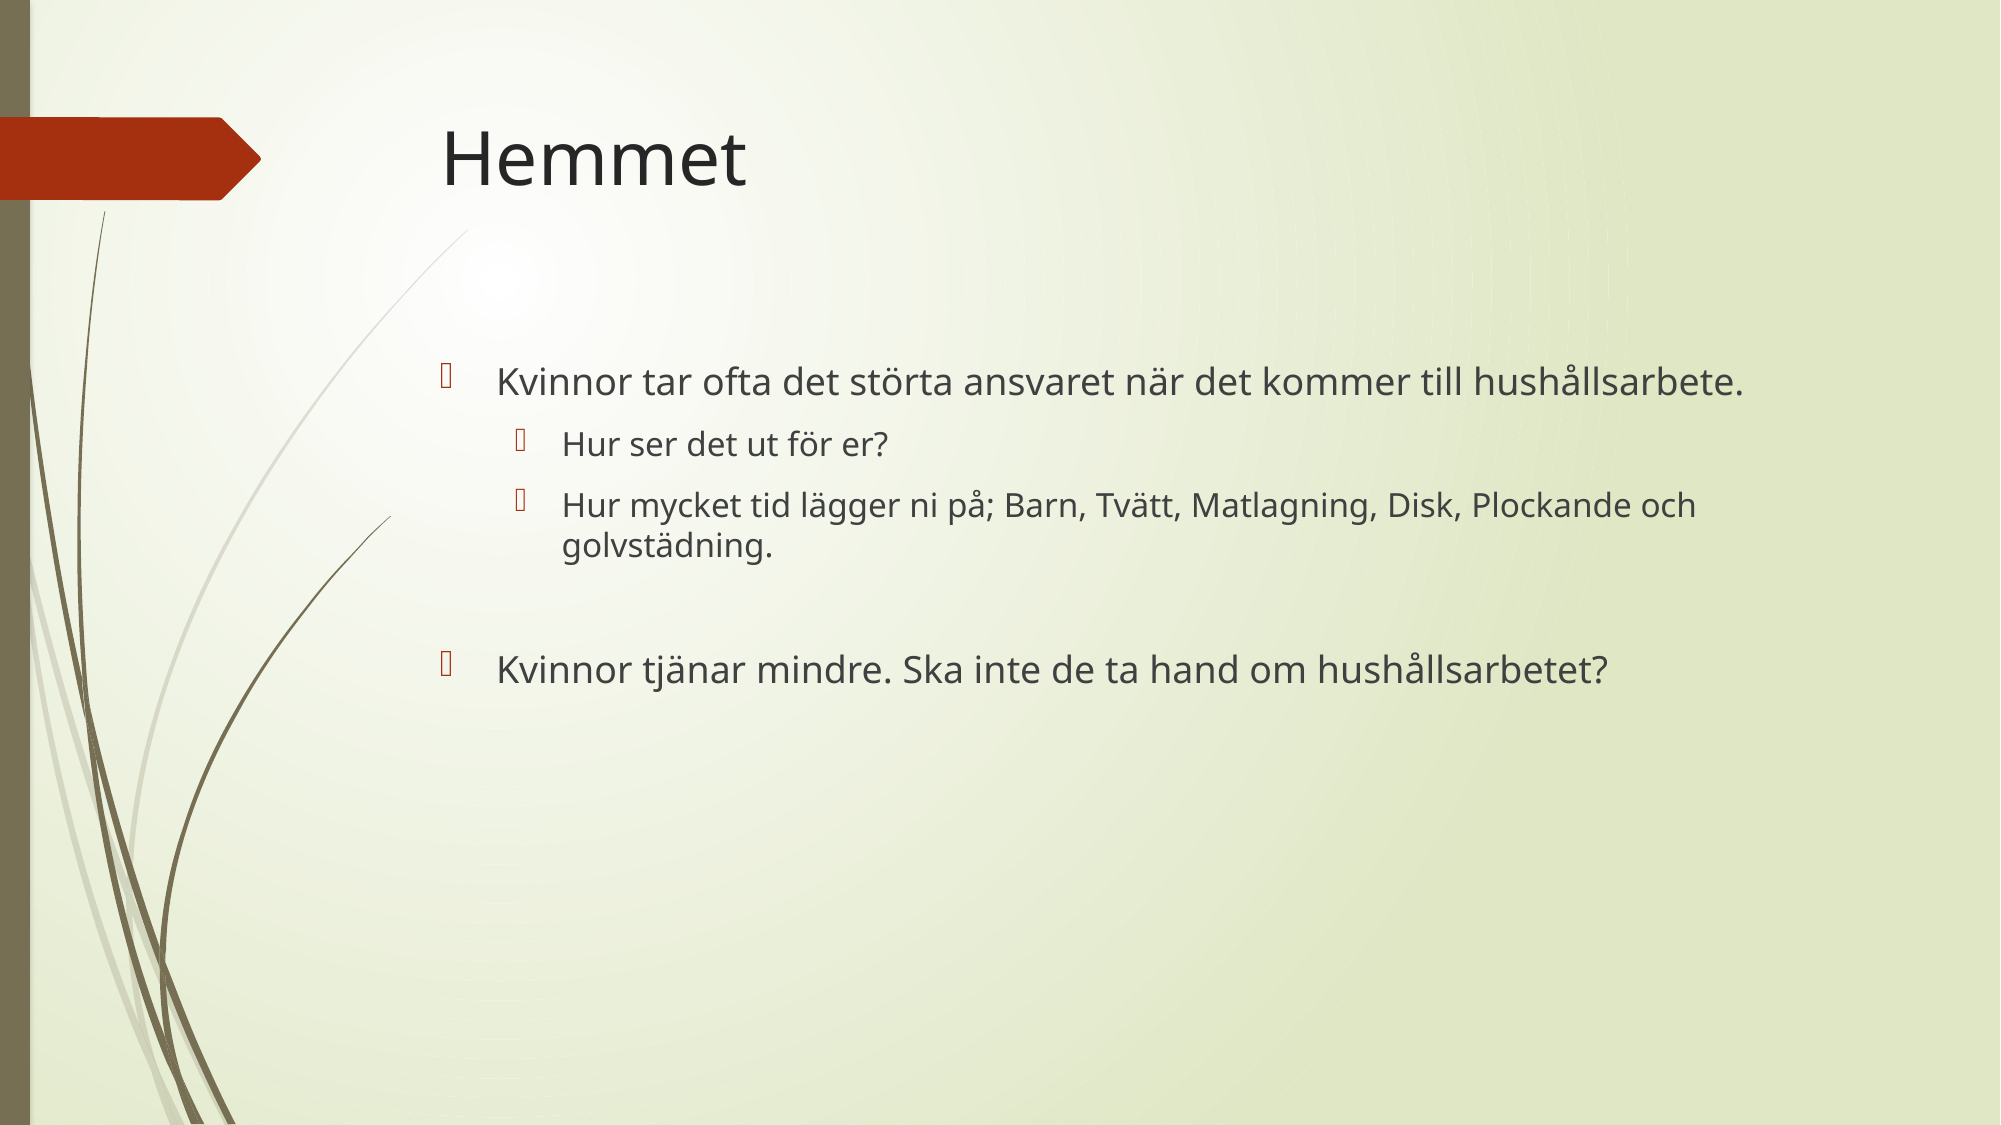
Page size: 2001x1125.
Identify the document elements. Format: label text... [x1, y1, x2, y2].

list Kvinnor tar ofta det störta ansvaret när det kommer till hushållsarbete. Hur ser det ut för er? Hur mycket tid lägger ni på; Barn, Tvätt, Matlagning, Disk, Plockande och golvstädning. Kvinnor tjänar mindre. Ska inte de ta hand om hushållsarbetet? [424, 350, 1888, 970]
title Hemmet [425, 102, 1888, 313]
